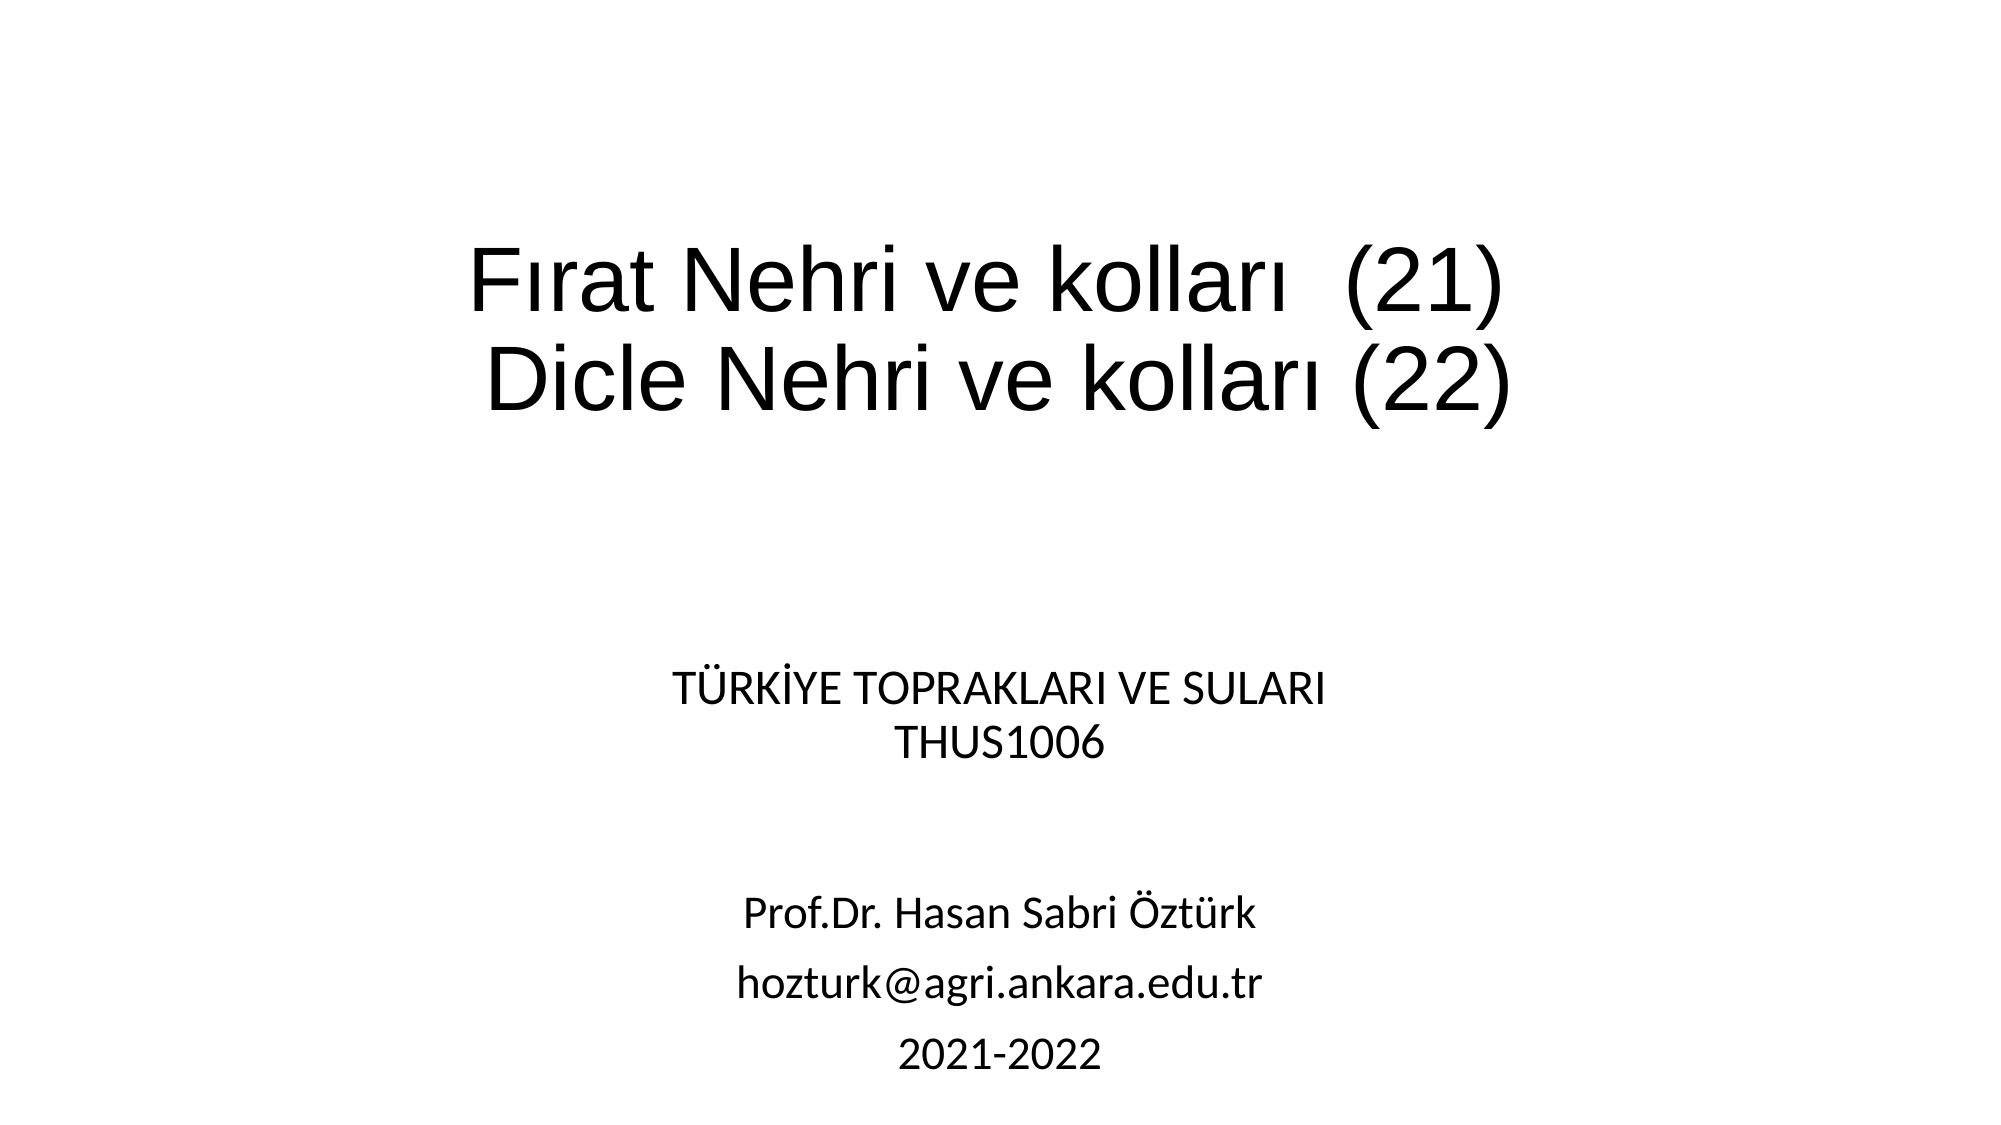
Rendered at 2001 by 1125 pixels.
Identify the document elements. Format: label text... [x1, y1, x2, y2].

text_box Prof.Dr. Hasan Sabri Öztürk hozturk@agri.ankara.edu.tr 2021-2022 [249, 880, 1750, 1087]
title Fırat Nehri ve kolları (21) Dicle Nehri ve kolları (22) [249, 156, 1750, 548]
subtitle TÜRKİYE TOPRAKLARI VE SULARI THUS1006 [249, 653, 1750, 863]
